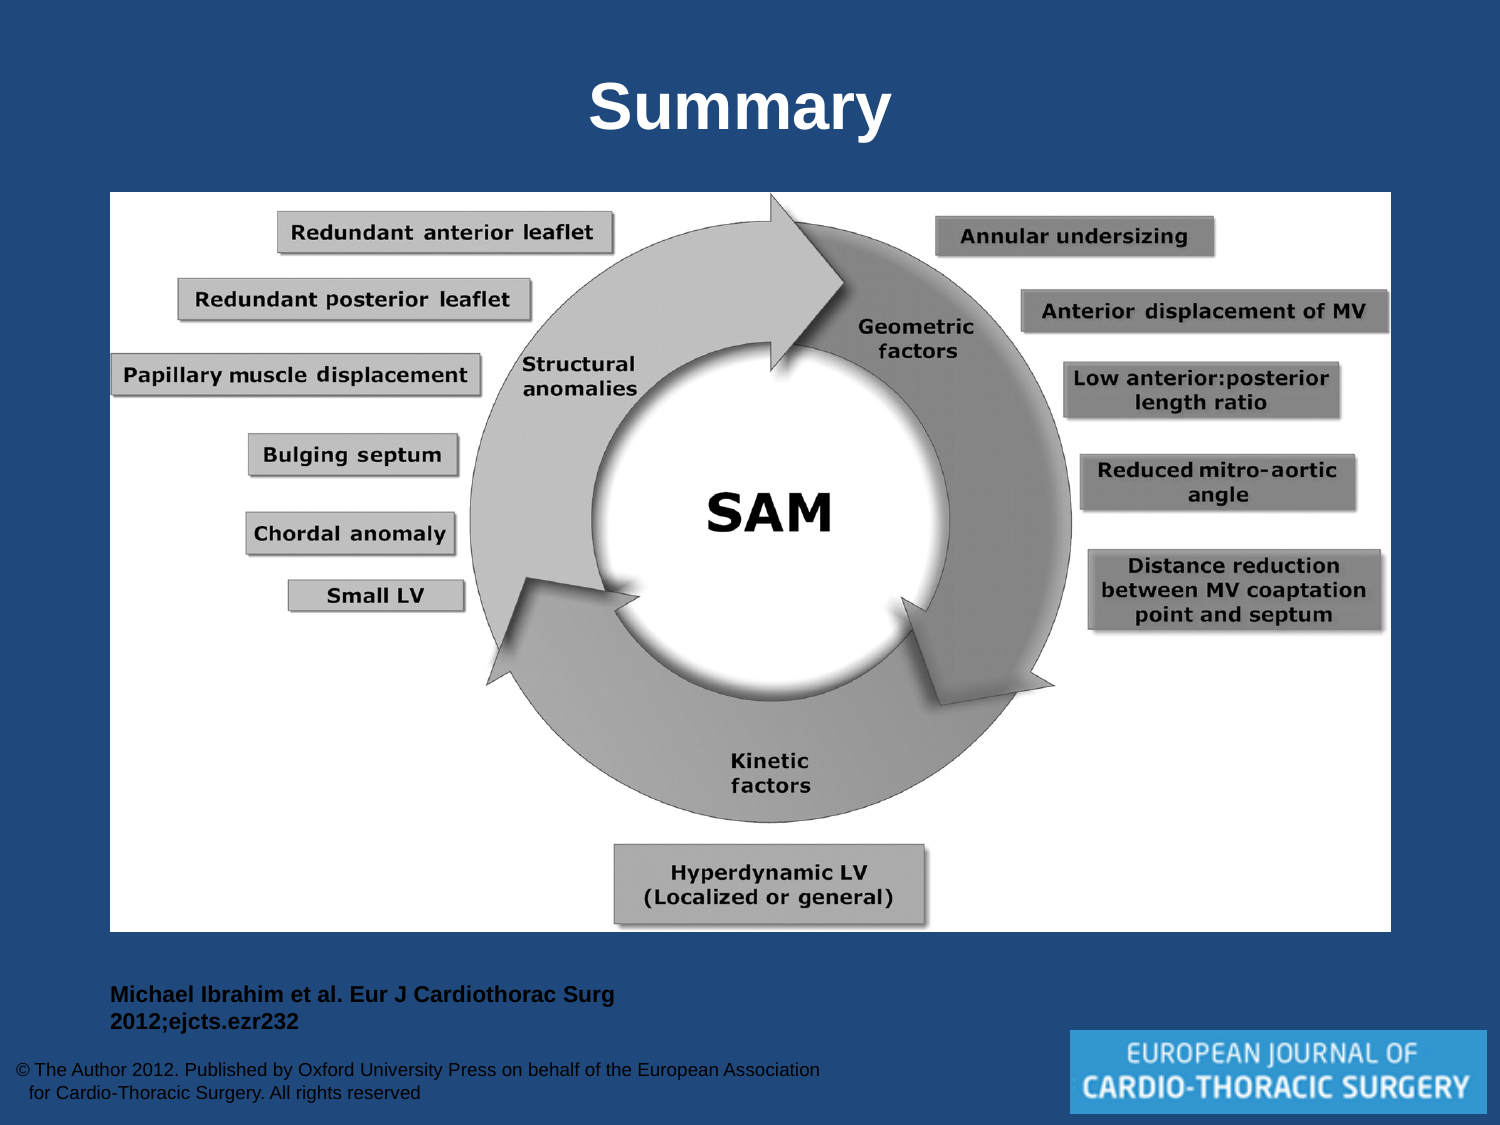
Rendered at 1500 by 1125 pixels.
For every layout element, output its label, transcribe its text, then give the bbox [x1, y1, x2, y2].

text_box Michael Ibrahim et al. Eur J Cardiothorac Surg 2012;ejcts.ezr232 [110, 979, 753, 1031]
picture [1070, 1030, 1487, 1114]
text_box Summary [53, 62, 1447, 131]
text_box © The Author 2012. Published by Oxford University Press on behalf of the European Association for Cardio-Thoracic Surgery. All rights reserved [16, 1058, 825, 1125]
picture [109, 192, 1391, 932]
